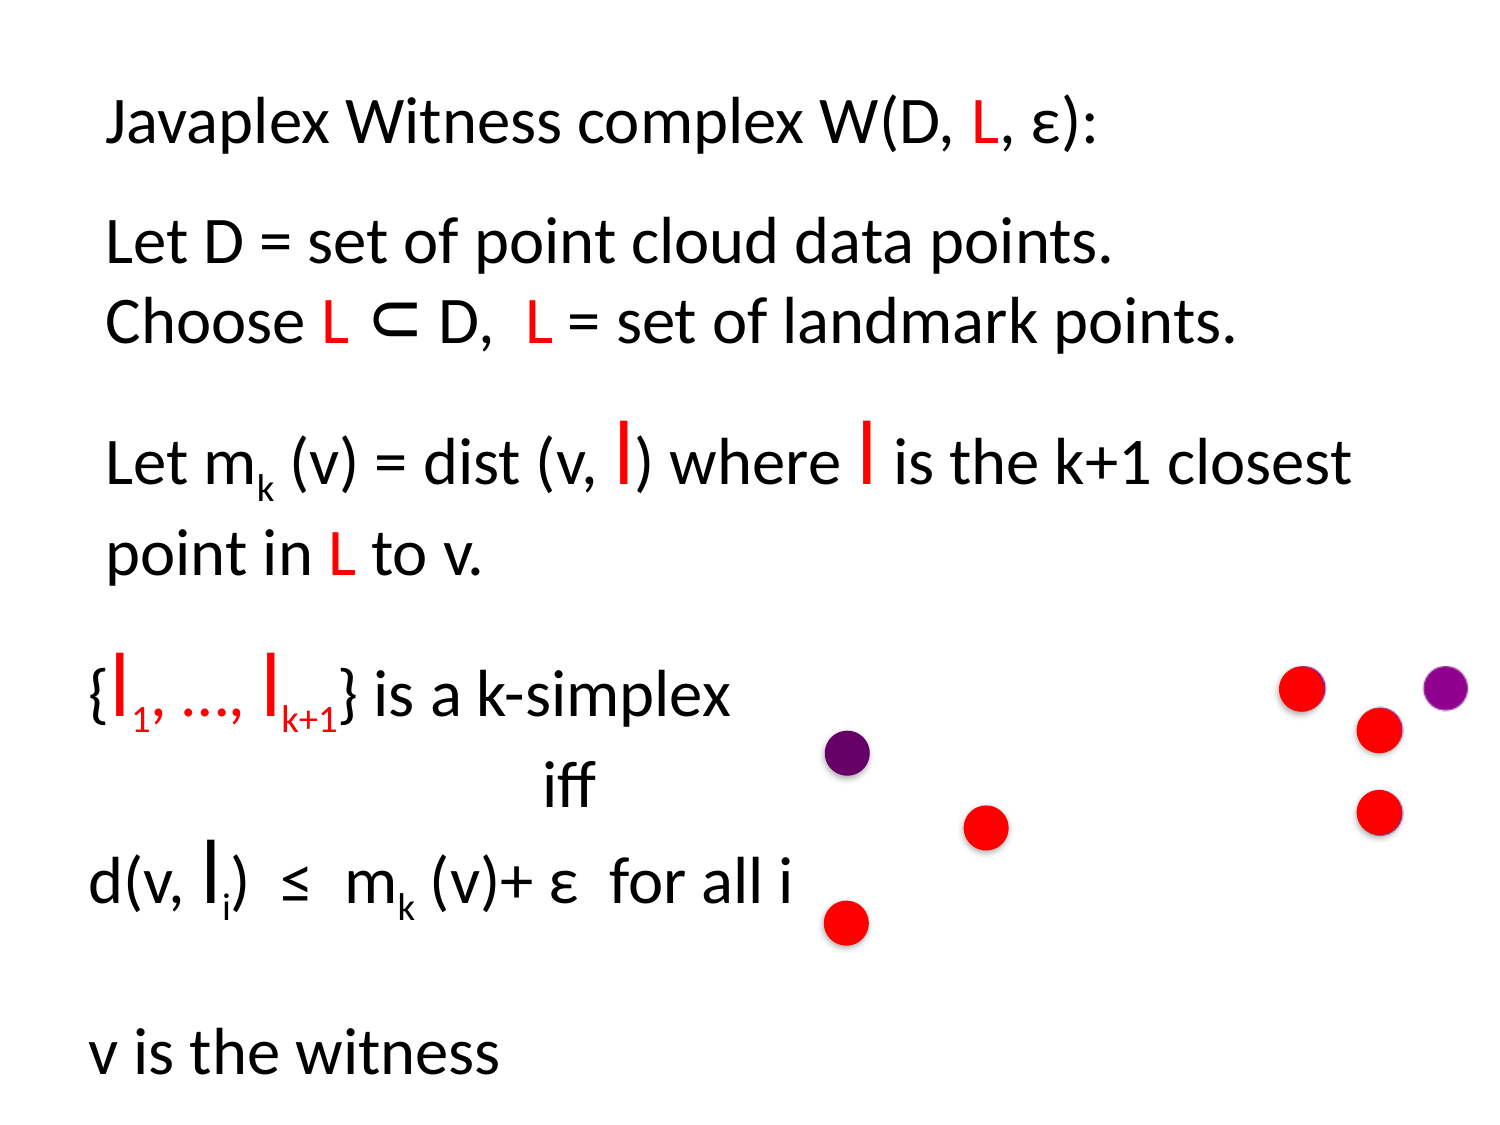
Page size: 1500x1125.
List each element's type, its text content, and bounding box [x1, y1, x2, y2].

text_box {l1, …, lk+1} is a k-simplex iff d(v, li) ≤ mk (v)+ ε for all i v is the witness [73, 625, 810, 1096]
text_box U [354, 283, 449, 339]
text_box Javaplex Witness complex W(D, L, ε): Let D = set of point cloud data points. Choose L D, L = set of landmark points. Let mk (v) = dist (v, l) where l is the k+1 closest point in L to v. [90, 69, 1397, 597]
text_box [823, 666, 1500, 956]
